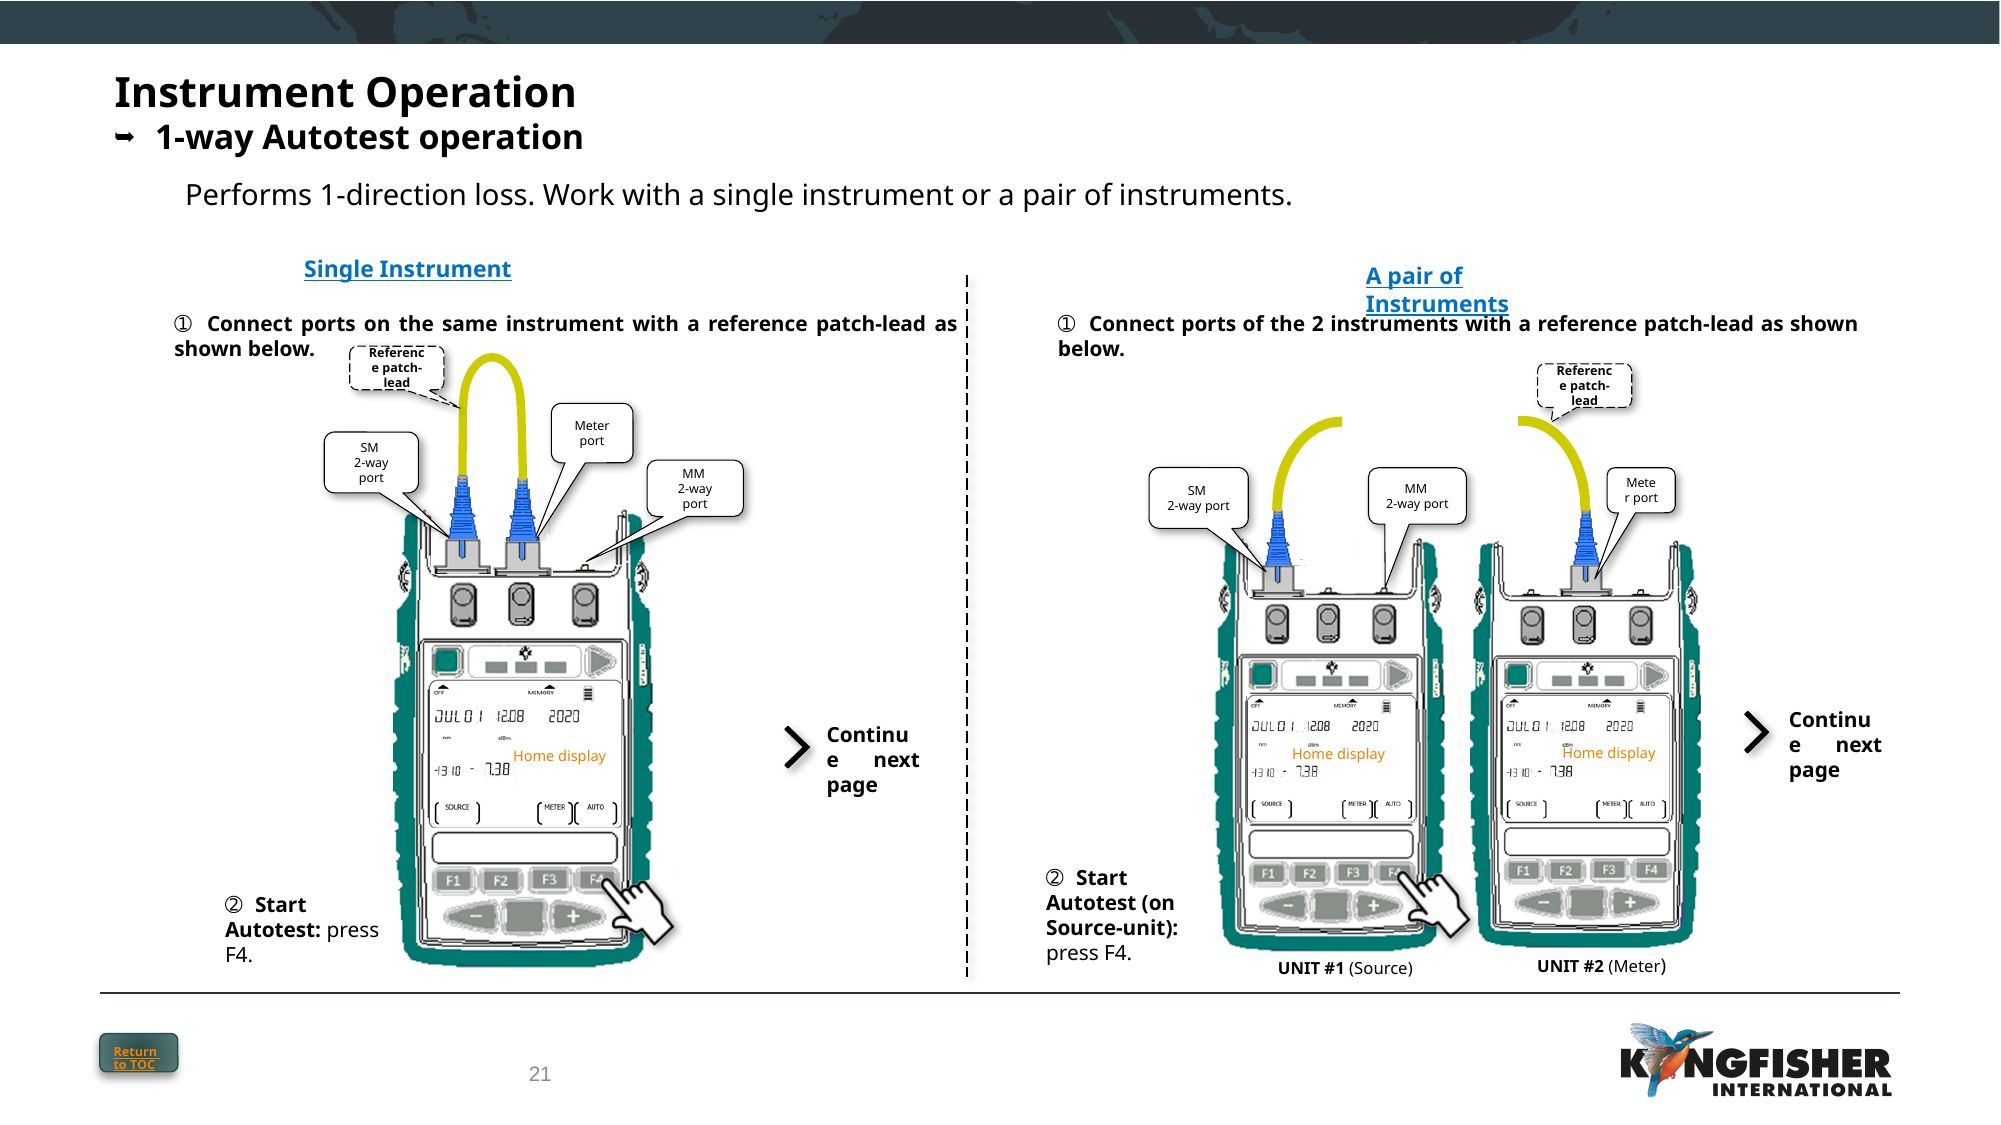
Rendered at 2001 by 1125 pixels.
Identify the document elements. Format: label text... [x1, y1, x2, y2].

title Instrument Operation ➥ 1-way Autotest operation [99, 58, 1900, 165]
picture [779, 721, 816, 772]
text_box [1466, 526, 1705, 953]
text_box SM 2-way port [1148, 466, 1248, 533]
picture [1738, 707, 1775, 758]
picture [0, 1, 2000, 44]
text_box Continue next page [811, 714, 935, 804]
text_box ➀ Connect ports on the same instrument with a reference patch-lead as shown below. [159, 303, 966, 368]
text_box ➁ Start Autotest: press F4. [210, 884, 409, 975]
text_box Meter port [1615, 467, 1677, 526]
text_box Reference patch-lead [1536, 363, 1633, 420]
text_box ➁ Start Autotest (on Source-unit): press F4. [1031, 857, 1230, 972]
slide_number 21 [99, 1042, 567, 1103]
text_box Continue next page [1774, 699, 1897, 790]
text_box Meter port [556, 402, 634, 493]
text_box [429, 352, 556, 577]
picture [1613, 1013, 1900, 1106]
text_box Reference patch-lead [348, 345, 444, 399]
text_box Single Instrument [289, 247, 541, 290]
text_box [1211, 532, 1448, 957]
text_box SM 2-way port [323, 431, 420, 501]
text_box Return to TOC [99, 1032, 179, 1073]
text_box Home display [1705, 736, 1711, 787]
picture [389, 493, 684, 972]
text_box ➀ Connect ports of the 2 instruments with a reference patch-lead as shown below. [1043, 303, 1874, 369]
text_box MM 2-way port [646, 459, 745, 531]
text_box UNIT #2 (Meter) [1522, 953, 1700, 984]
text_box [1248, 420, 1615, 598]
picture [1387, 855, 1478, 947]
text_box Performs 1-direction loss. Work with a single instrument or a pair of instruments. [170, 169, 1502, 219]
text_box UNIT #1 (Source) [1263, 957, 1441, 986]
text_box A pair of Instruments [1351, 254, 1602, 325]
